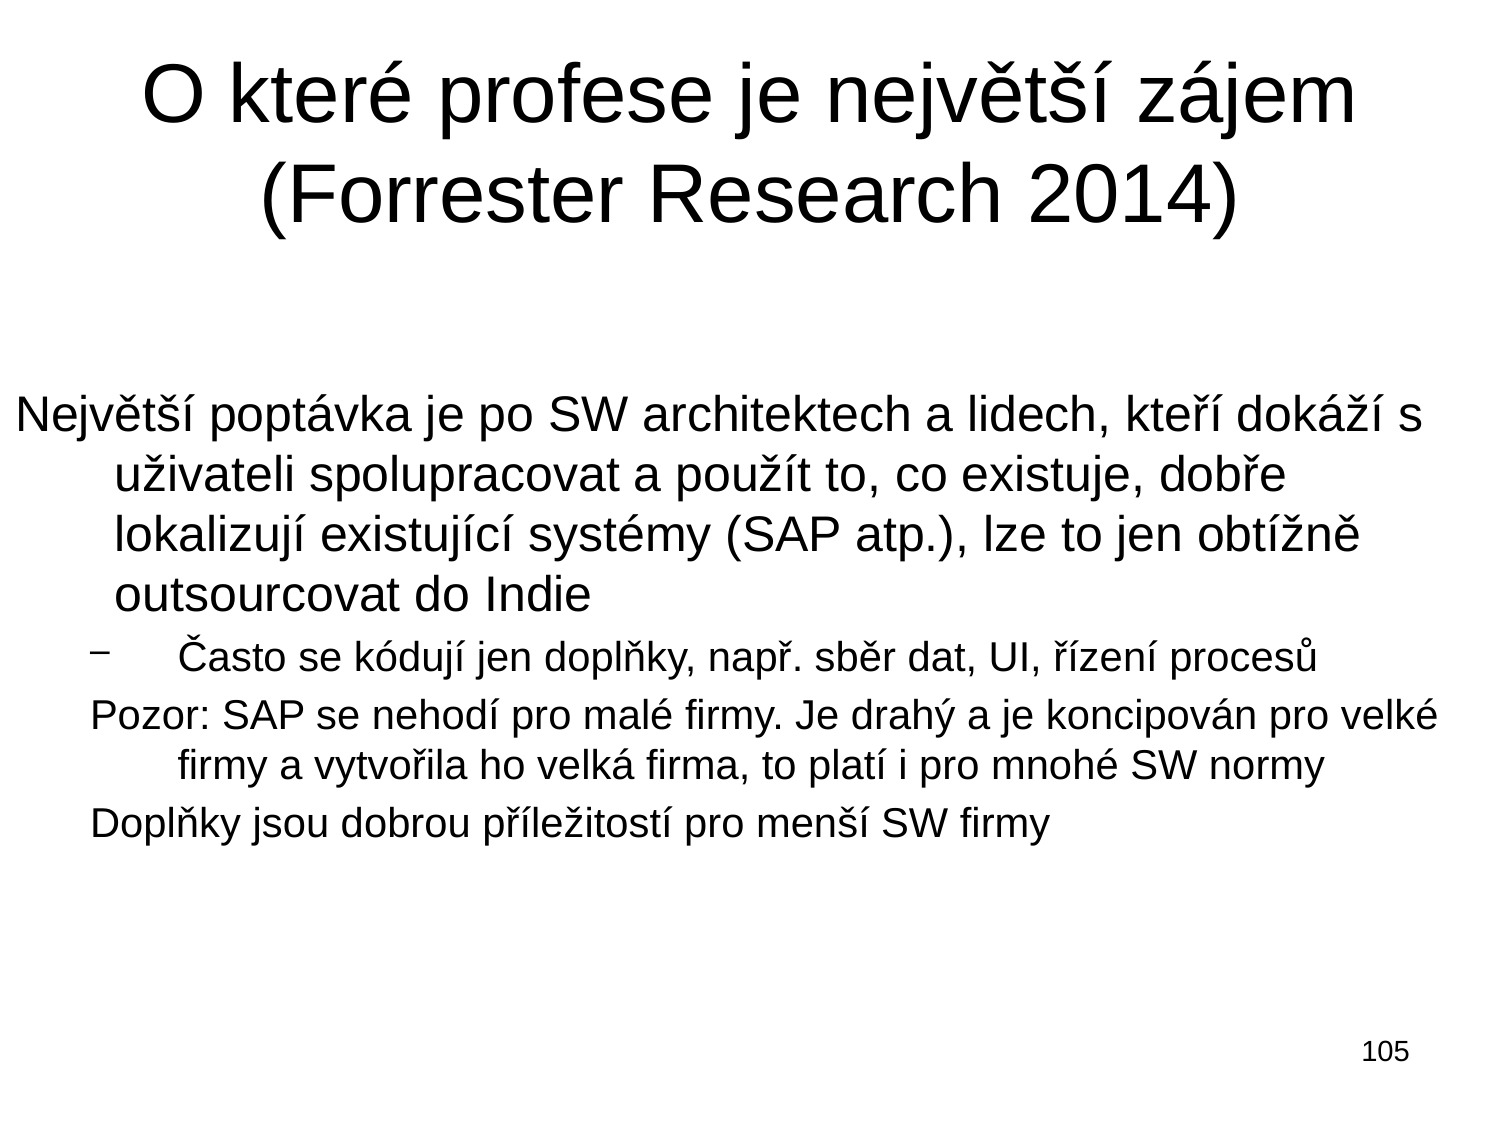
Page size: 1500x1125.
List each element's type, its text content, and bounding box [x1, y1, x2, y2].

slide_number 105 [1074, 1024, 1426, 1103]
title O které profese je největší zájem (Forrester Research 2014) [74, 44, 1426, 233]
list Největší poptávka je po SW architektech a lidech, kteří dokáží s uživateli spolupracovat a použít to, co existuje, dobře lokalizují existující systémy (SAP atp.), lze to jen obtížně outsourcovat do Indie Často se kódují jen doplňky, např. sběr dat, UI, řízení procesů Pozor: SAP se nehodí pro malé firmy. Je drahý a je koncipován pro velké firmy a vytvořila ho velká firma, to platí i pro mnohé SW normy Doplňky jsou dobrou příležitostí pro menší SW firmy [0, 373, 1471, 1006]
